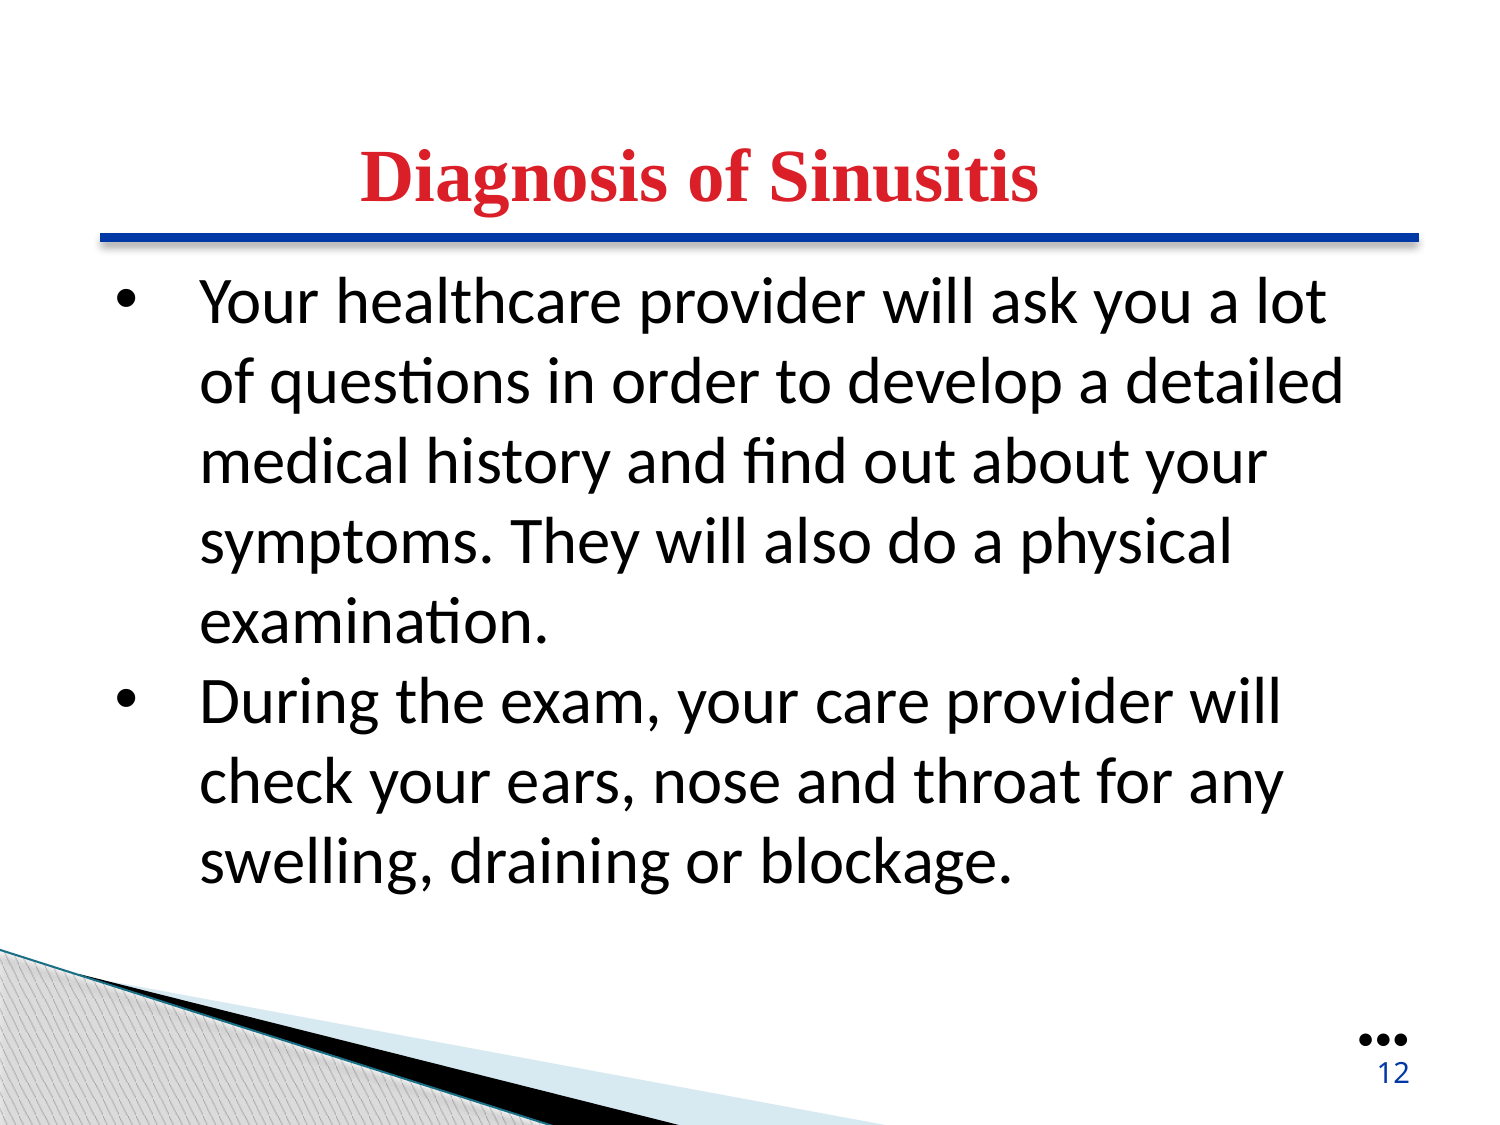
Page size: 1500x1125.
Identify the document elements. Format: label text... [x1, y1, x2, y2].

text_box ●●● 12 [1074, 1012, 1425, 1073]
text_box Your healthcare provider will ask you a lot of questions in order to develop a detailed medical history and find out about your symptoms. They will also do a physical examination. During the exam, your care provider will check your ears, nose and throat for any swelling, draining or blockage. [99, 252, 1363, 985]
text_box Diagnosis of Sinusitis [0, 118, 1438, 224]
